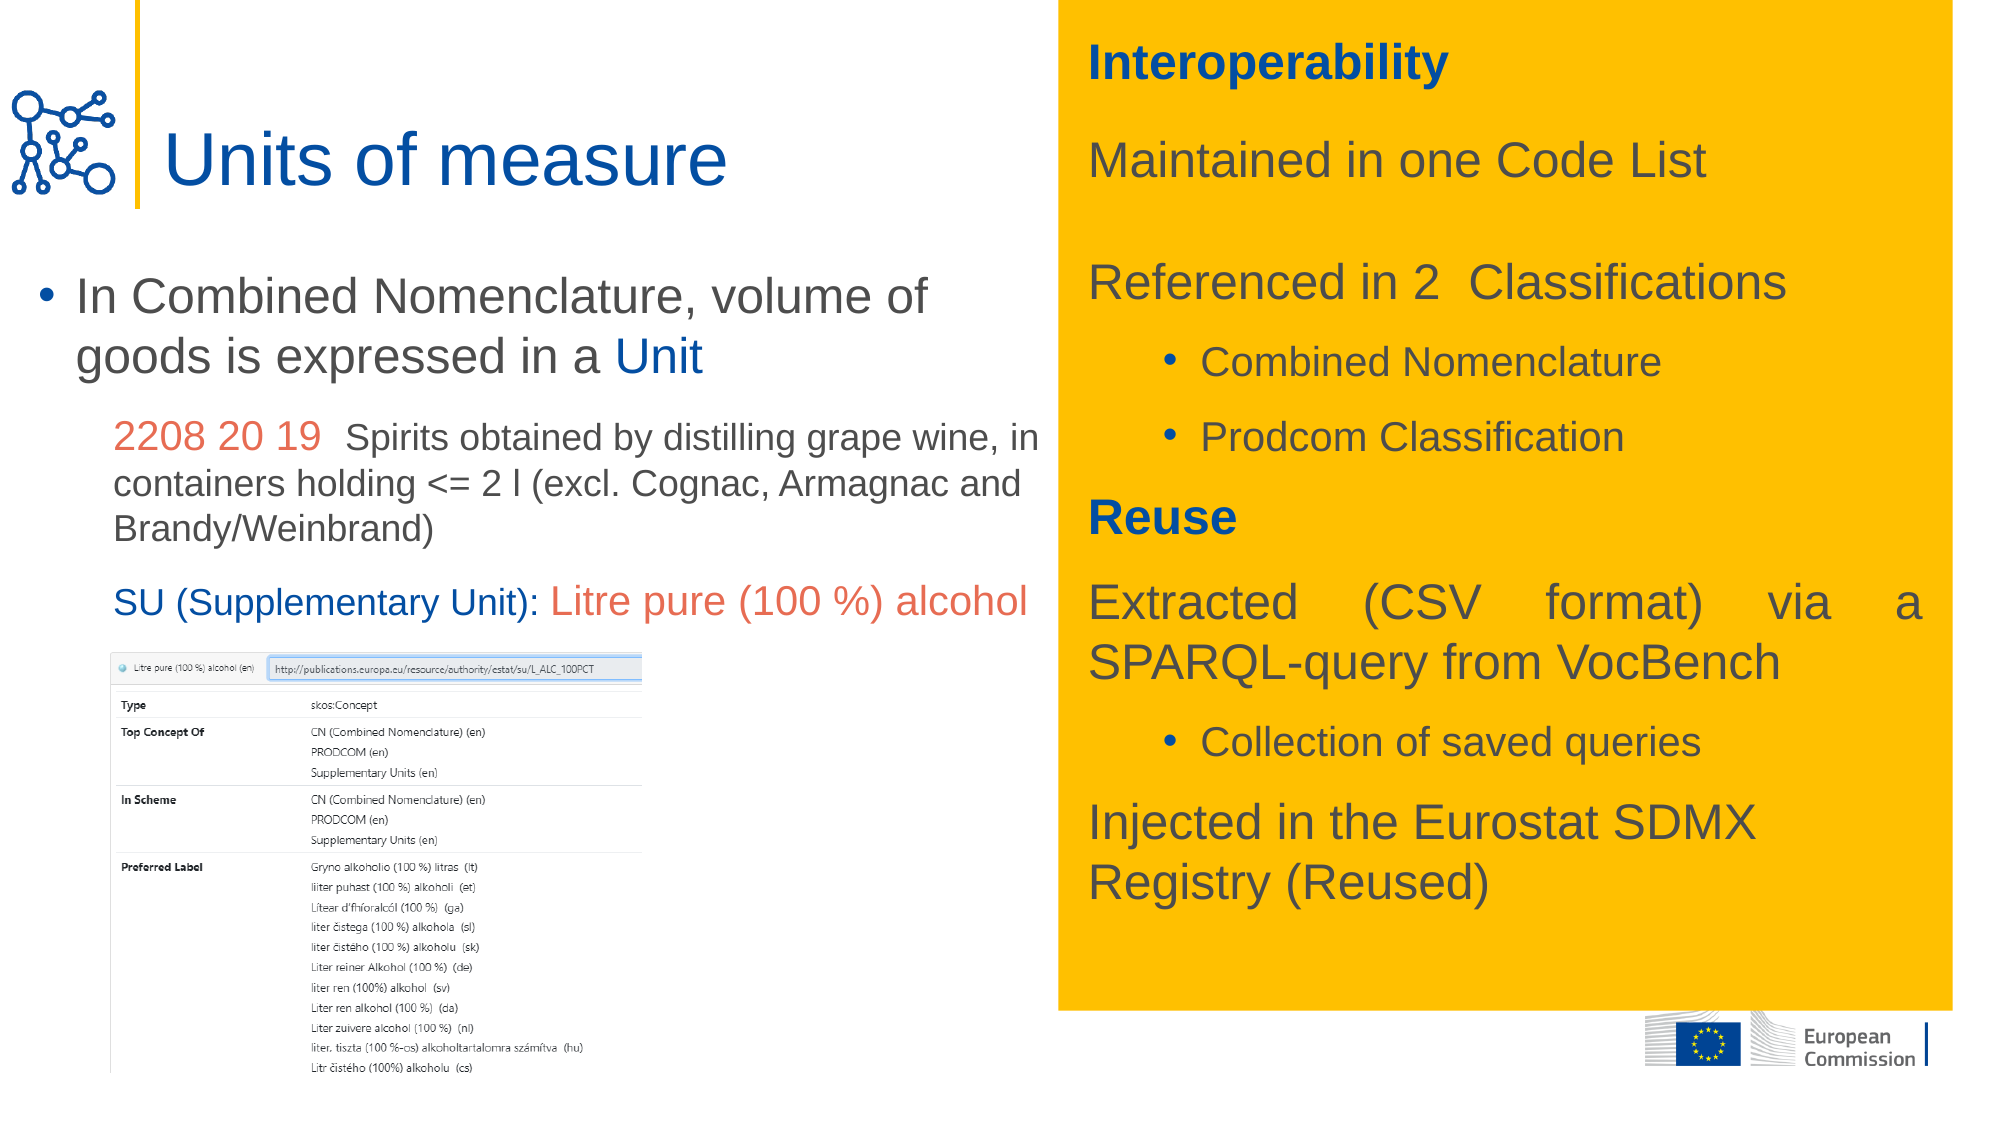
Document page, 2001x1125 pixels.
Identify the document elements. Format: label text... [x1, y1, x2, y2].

list Interoperability Maintained in one Code List Referenced in 2 Classifications Combined Nomenclature Prodcom Classification Reuse Extracted (CSV format) via a SPARQL-query from VocBench Collection of saved queries Injected in the Eurostat SDMX Registry (Reused) [1058, 0, 1953, 1011]
picture [107, 648, 642, 1074]
picture [0, 73, 124, 210]
list In Combined Nomenclature, volume of goods is expressed in a Unit 2208 20 19 Spirits obtained by distilling grape wine, in containers holding <= 2 l (excl. Cognac, Armagnac and Brandy/Weinbrand) SU (Supplementary Unit): Litre pure (100 %) alcohol [23, 256, 1074, 1125]
title Units of measure [148, 73, 1058, 202]
picture [1645, 1011, 1928, 1066]
